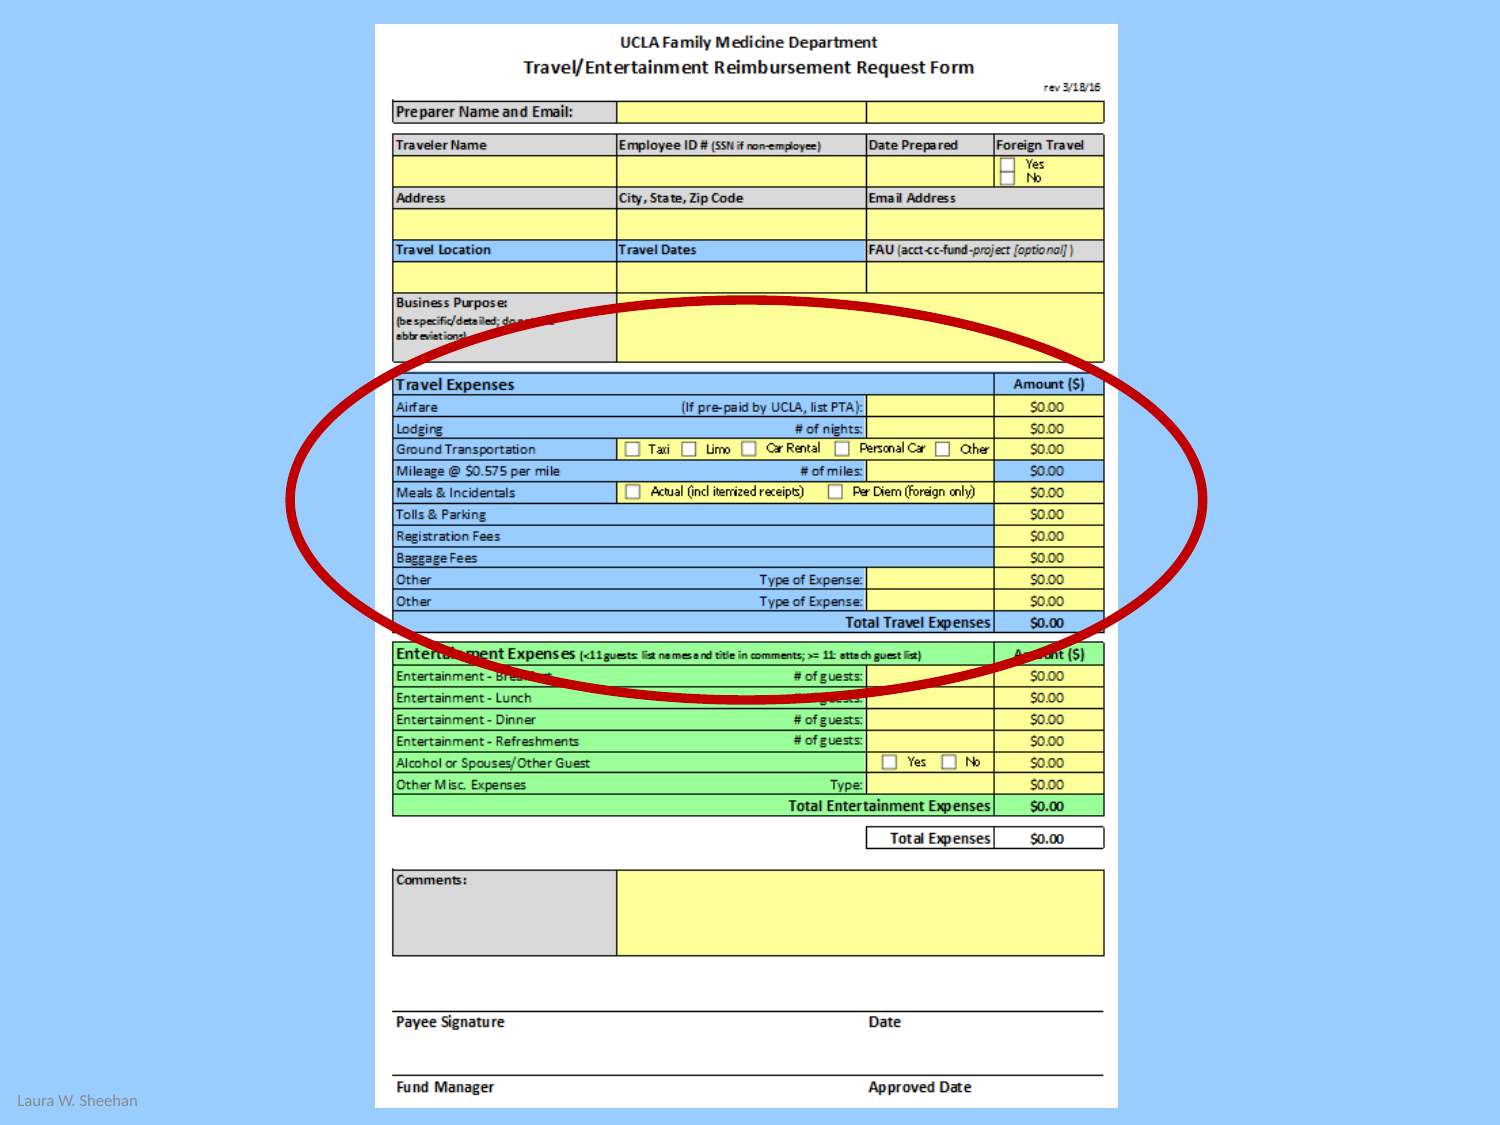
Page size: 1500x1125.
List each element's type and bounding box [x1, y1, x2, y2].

text_box [288, 385, 369, 615]
picture [374, 24, 1119, 1108]
text_box [1123, 384, 1205, 616]
